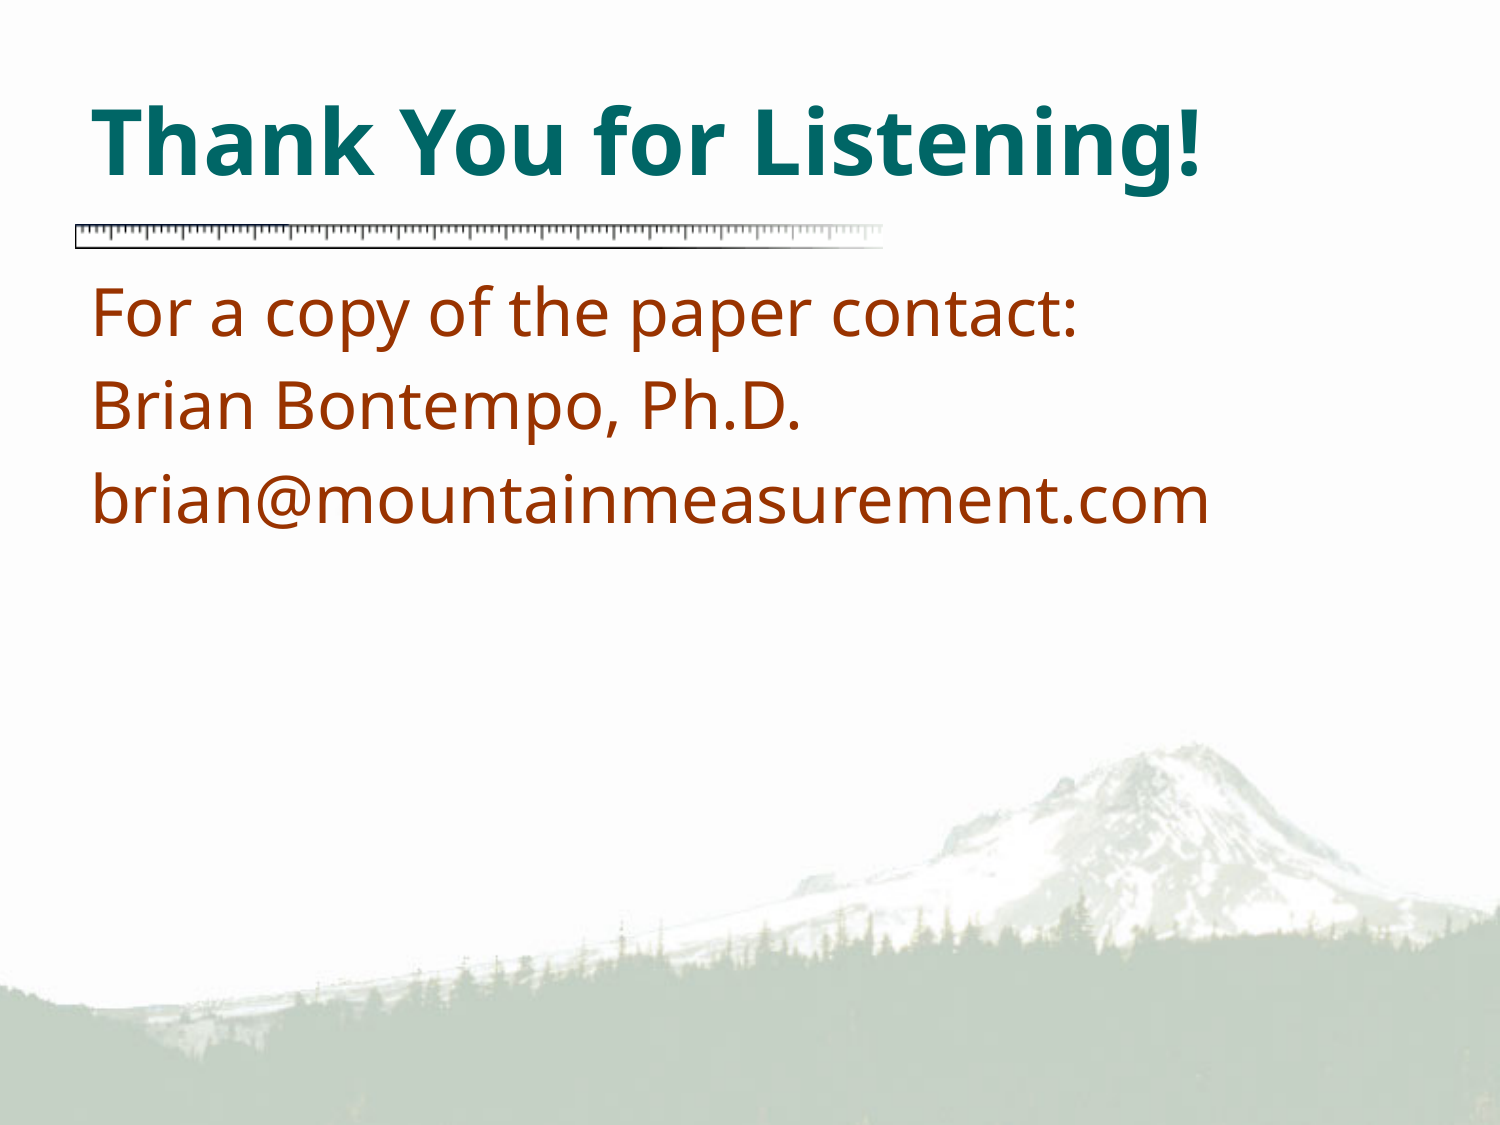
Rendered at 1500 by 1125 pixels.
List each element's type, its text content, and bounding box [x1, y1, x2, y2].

list For a copy of the paper contact: Brian Bontempo, Ph.D. brian@mountainmeasurement.com [74, 262, 1426, 1006]
title Thank You for Listening! [74, 44, 1426, 233]
picture [0, 0, 1500, 1125]
